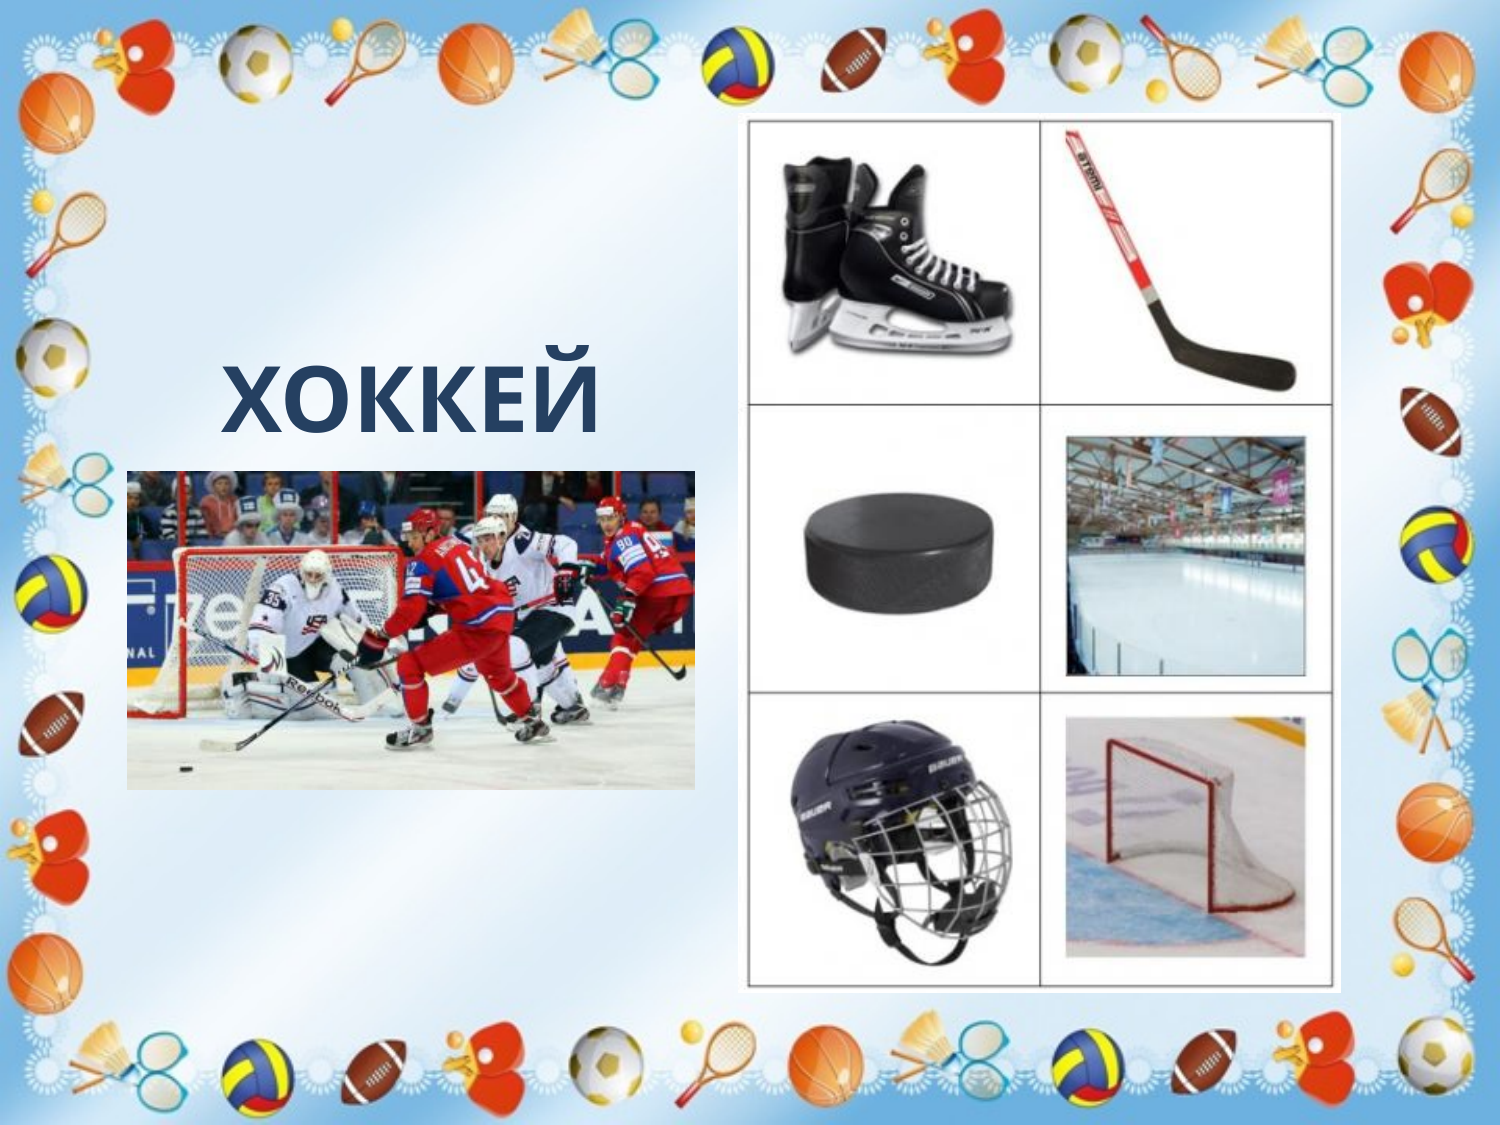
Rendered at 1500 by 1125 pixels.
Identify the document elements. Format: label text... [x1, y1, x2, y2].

picture [0, 0, 1500, 1125]
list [737, 113, 1341, 993]
title ХОККЕЙ [4, 331, 732, 460]
